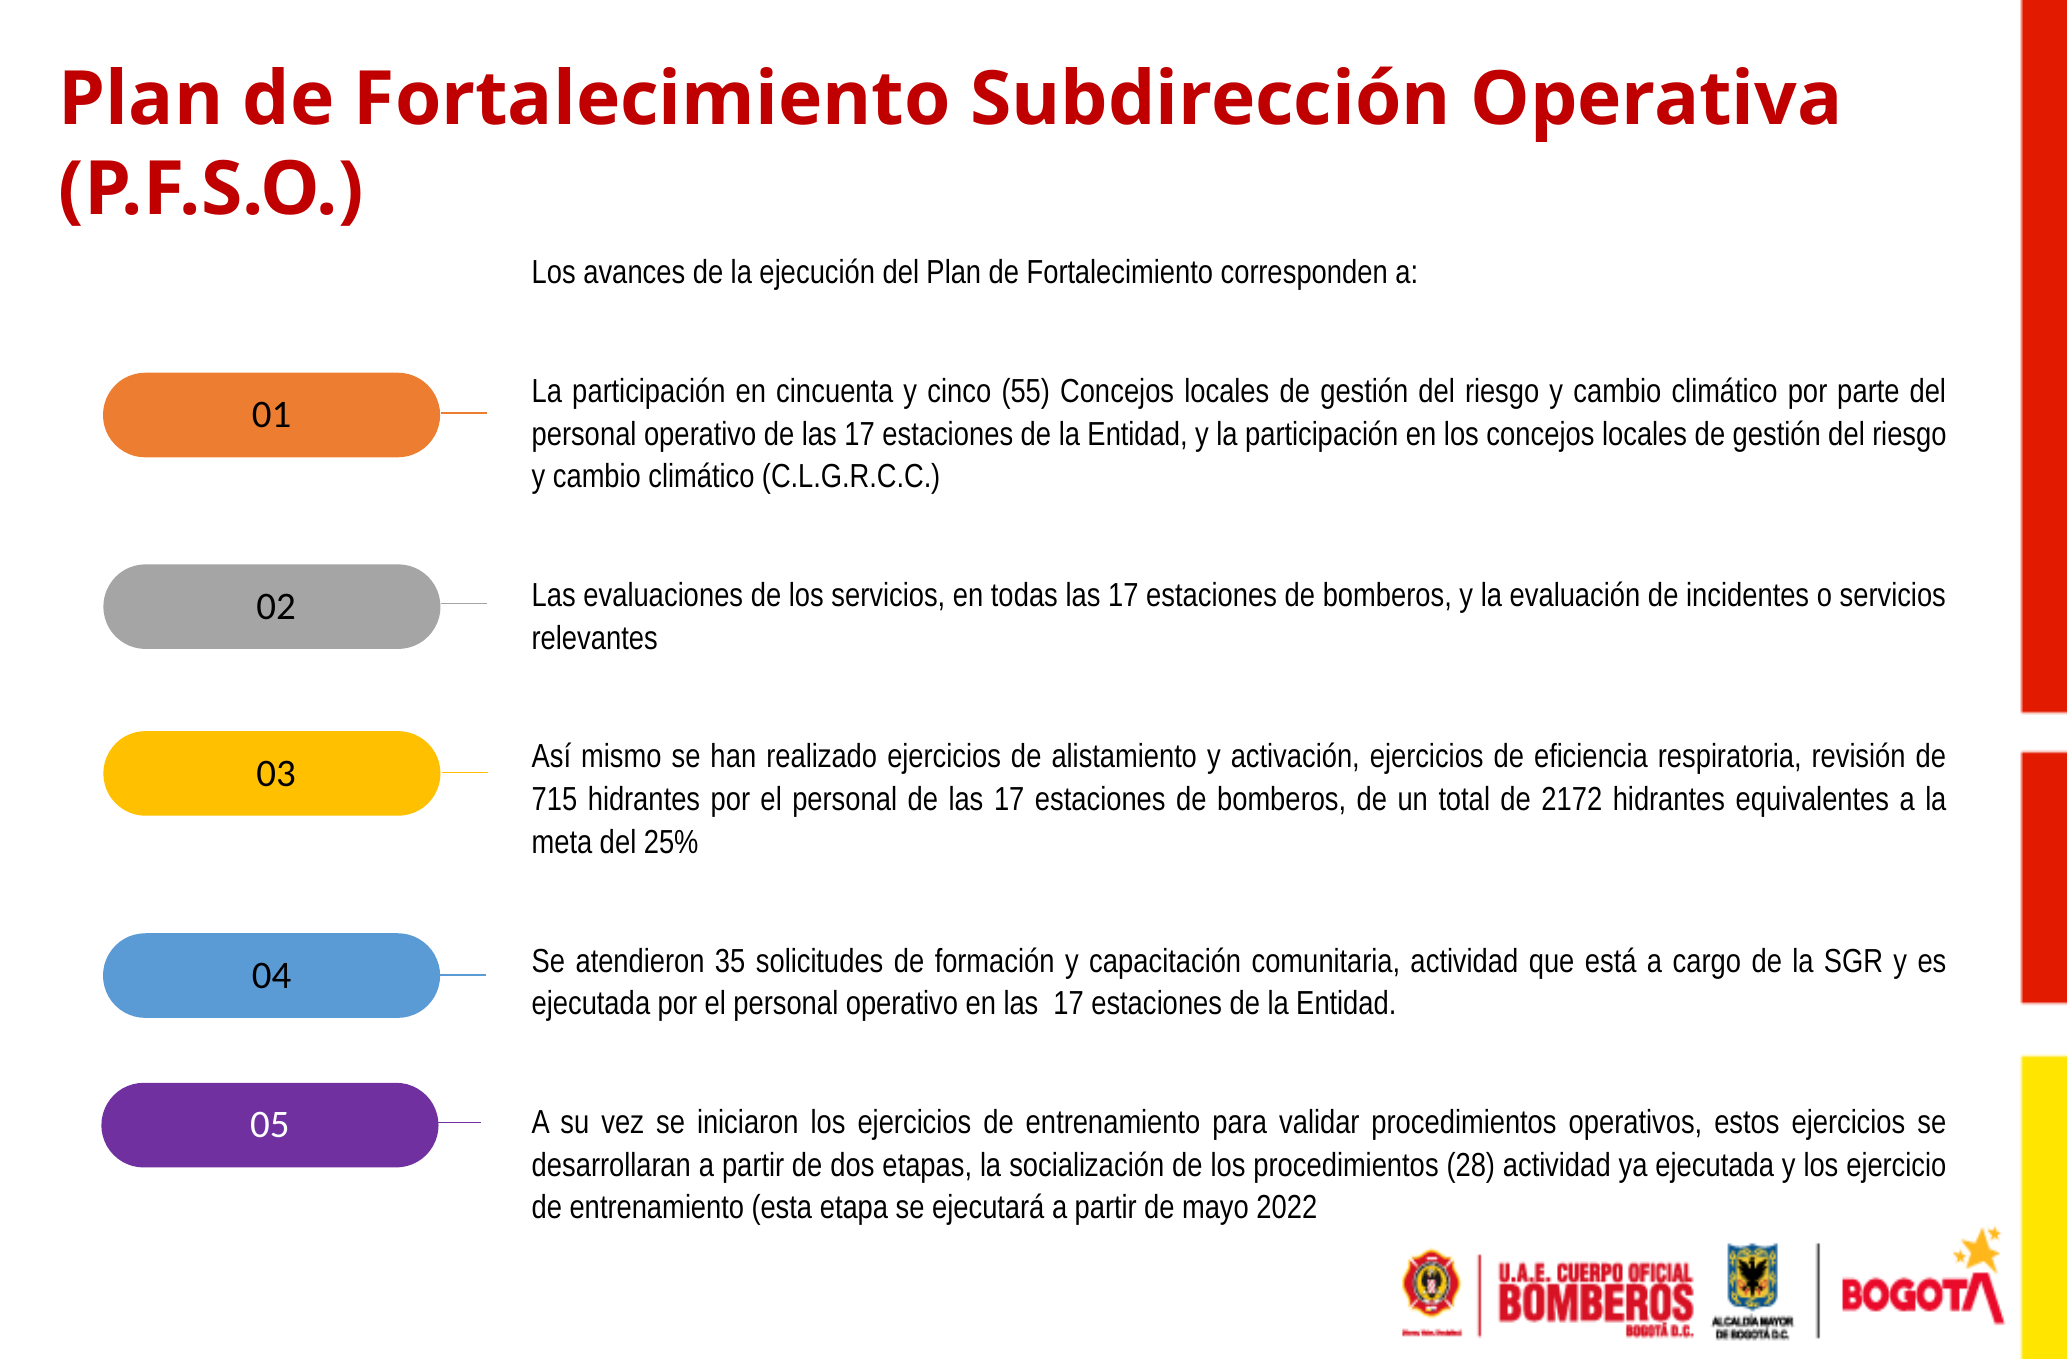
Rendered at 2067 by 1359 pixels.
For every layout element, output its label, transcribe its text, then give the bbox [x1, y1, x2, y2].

text_box 01 [102, 372, 441, 458]
text_box 04 [102, 933, 441, 1018]
text_box Los avances de la ejecución del Plan de Fortalecimiento corresponden a: La participación en cincuenta y cinco (55) Concejos locales de gestión del riesgo y cambio climático por parte del personal operativo de las 17 estaciones de la Entidad, y la participación en los concejos locales de gestión del riesgo y cambio climático (C.L.G.R.C.C.) Las evaluaciones de los servicios, en todas las 17 estaciones de bomberos, y la evaluación de incidentes o servicios relevantes Así mismo se han realizado ejercicios de alistamiento y activación, ejercicios de eficiencia respiratoria, revisión de 715 hidrantes por el personal de las 17 estaciones de bomberos, de un total de 2172 hidrantes equivalentes a la meta del 25% Se atendieron 35 solicitudes de formación y capacitación comunitaria, actividad que está a cargo de la SGR y es ejecutada por el personal operativo en las 17 estaciones de la Entidad. A su vez se iniciaron los ejercicios de entrenamiento para validar procedimientos operativos, estos ejercicios se desarrollaran a partir de dos etapas, la socialización de los procedimientos (28) actividad ya ejecutada y los ejercicio de entrenamiento (esta etapa se ejecutará a partir de mayo 2022 [516, 240, 1964, 1233]
picture [0, 0, 2067, 1359]
title Plan de Fortalecimiento Subdirección Operativa (P.F.S.O.) [44, 41, 2006, 327]
text_box 03 [103, 731, 441, 816]
text_box 02 [103, 564, 441, 649]
text_box 05 [101, 1082, 439, 1168]
